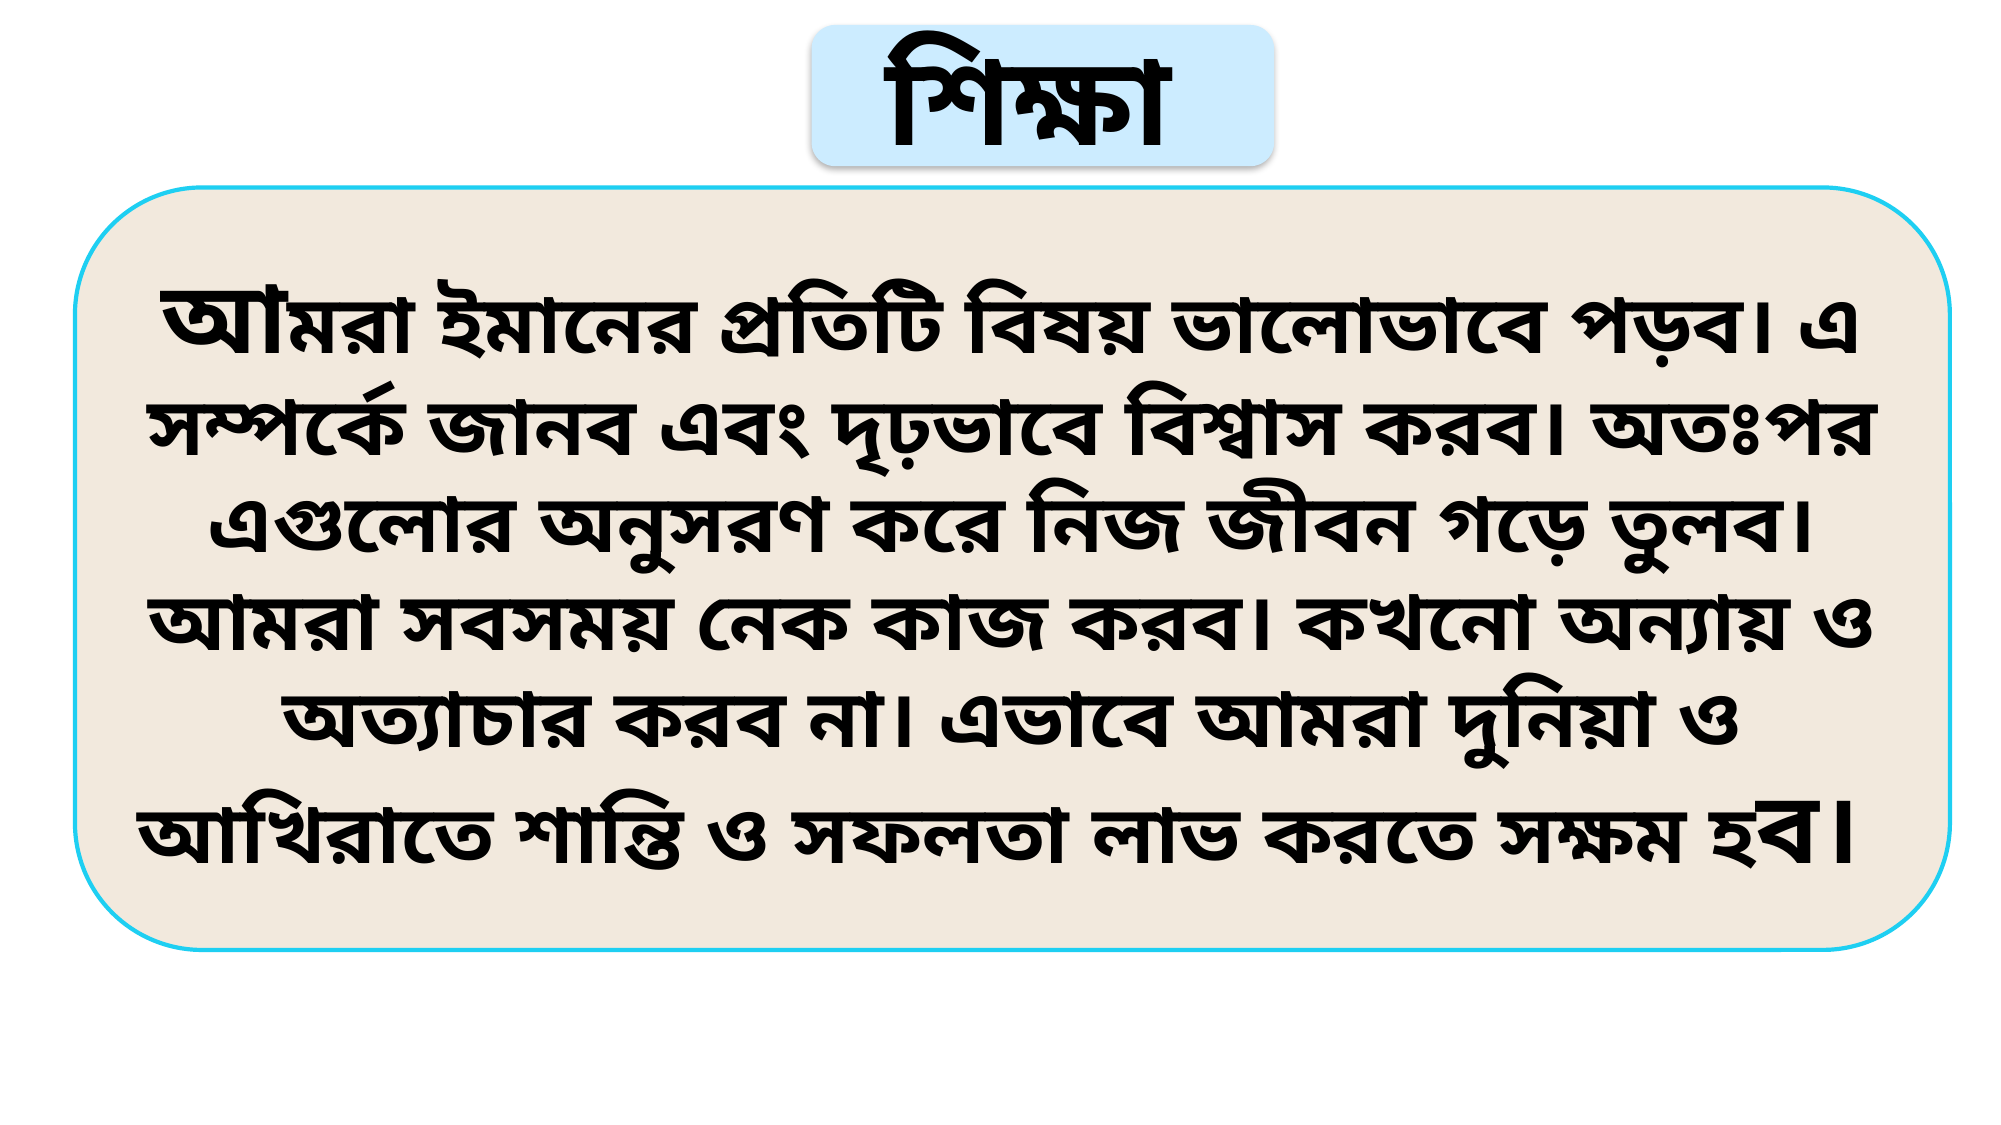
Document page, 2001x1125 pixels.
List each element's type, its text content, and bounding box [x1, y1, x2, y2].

text_box আমরা ইমানের প্রতিটি বিষয় ভালোভাবে পড়ব। এ সম্পর্কে জানব এবং দৃঢ়ভাবে বিশ্বাস করব। অতঃপর এগুলোর অনুসরণ করে নিজ জীবন গড়ে তুলব। আমরা সবসময় নেক কাজ করব। কখনো অন্যায় ও অত্যাচার করব না। এভাবে আমরা দুনিয়া ও আখিরাতে শান্তি ও সফলতা লাভ করতে সক্ষম হব। [74, 187, 1950, 950]
text_box শিক্ষা [811, 24, 1275, 167]
